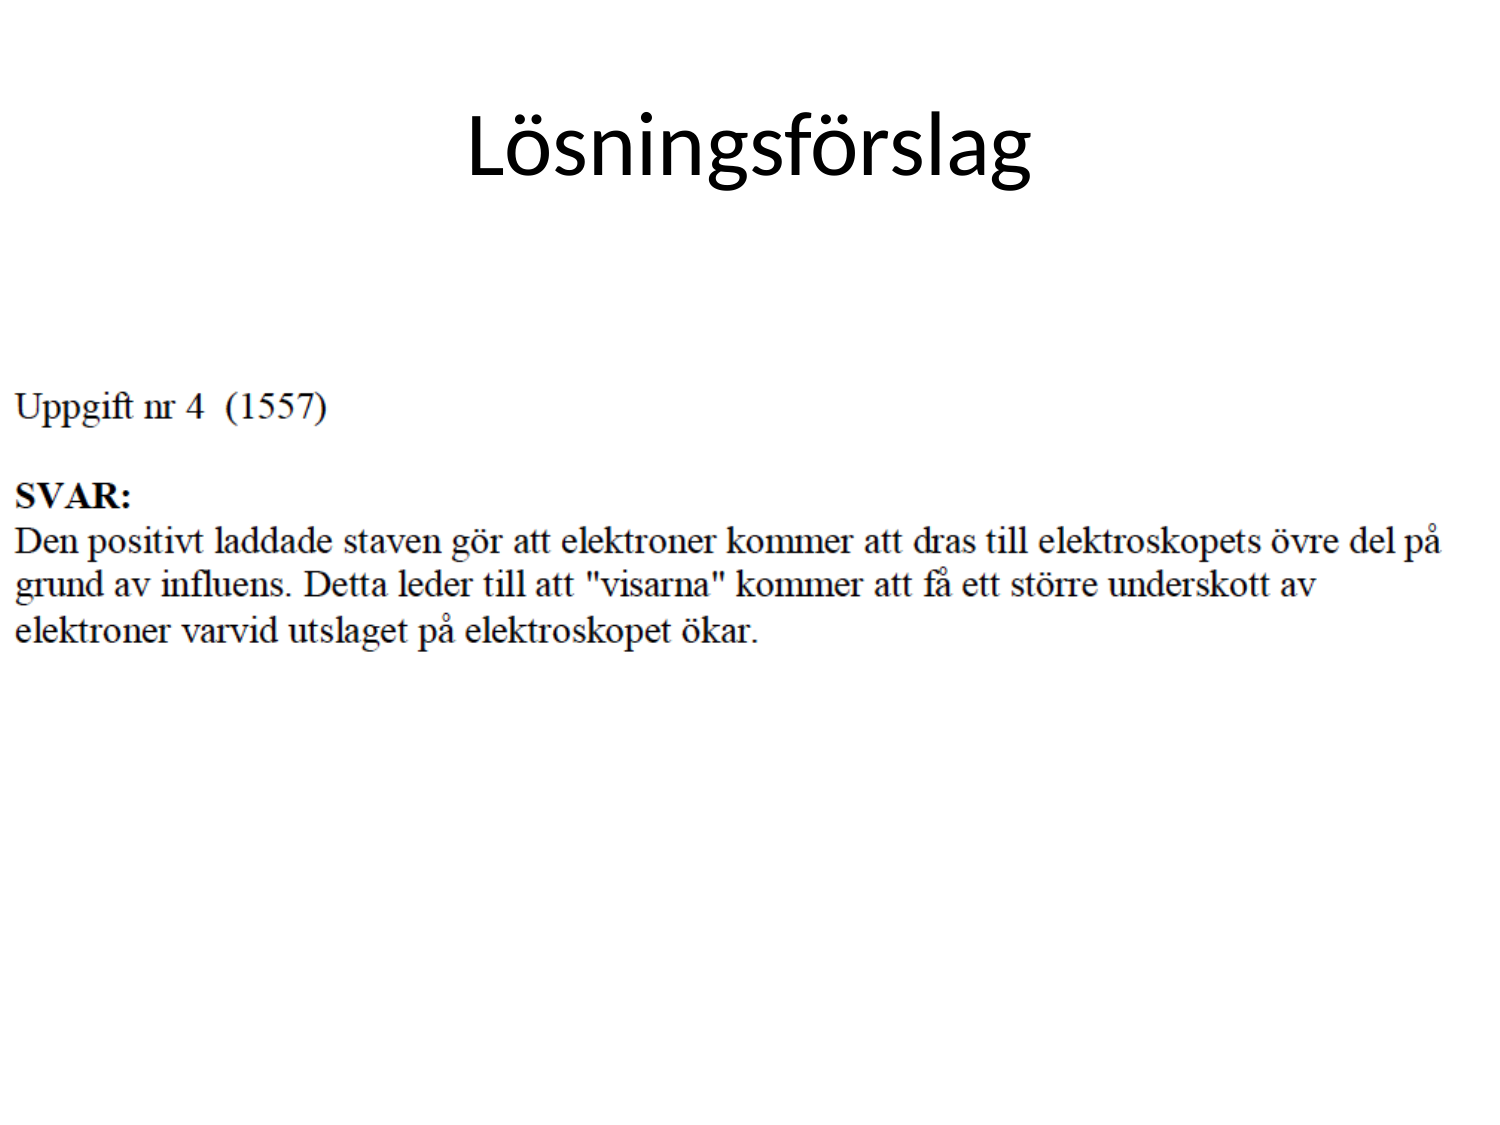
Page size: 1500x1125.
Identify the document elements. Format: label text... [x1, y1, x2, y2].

picture [0, 374, 1500, 749]
title Lösningsförslag [75, 45, 1425, 233]
